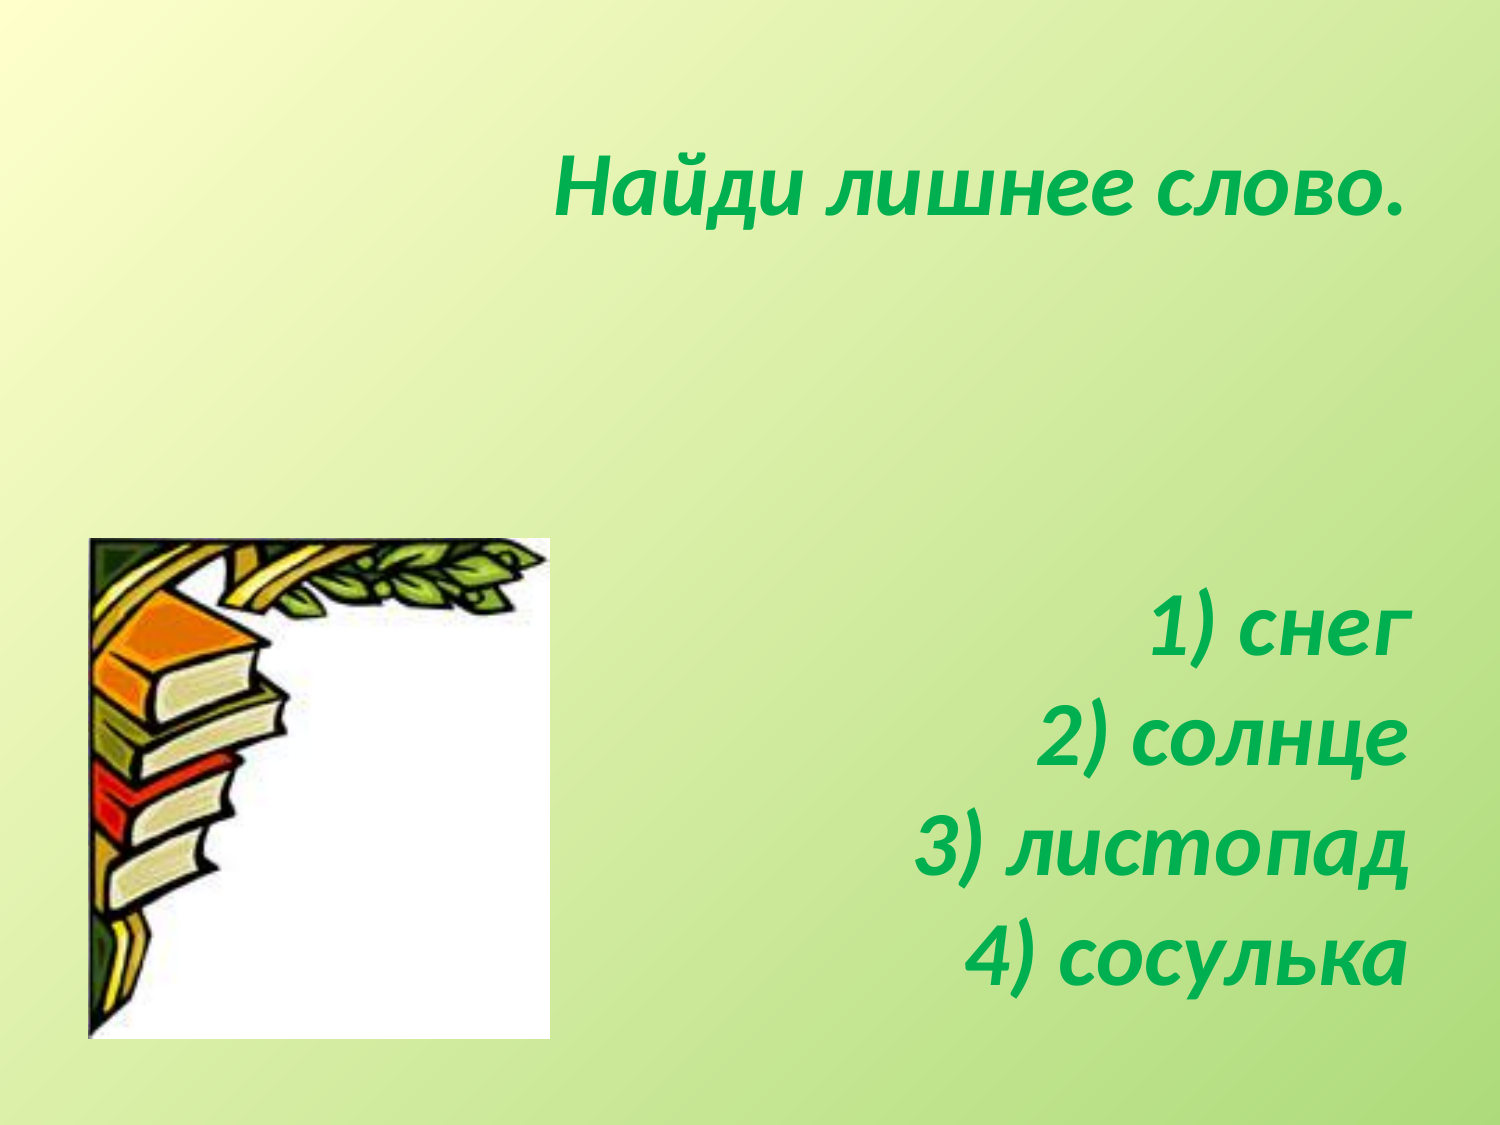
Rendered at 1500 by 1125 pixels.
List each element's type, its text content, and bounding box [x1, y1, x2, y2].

title Найди лишнее слово. 1) снег 2) солнце 3) листопад 4) сосулька [74, 44, 1426, 1083]
picture [88, 538, 550, 1039]
